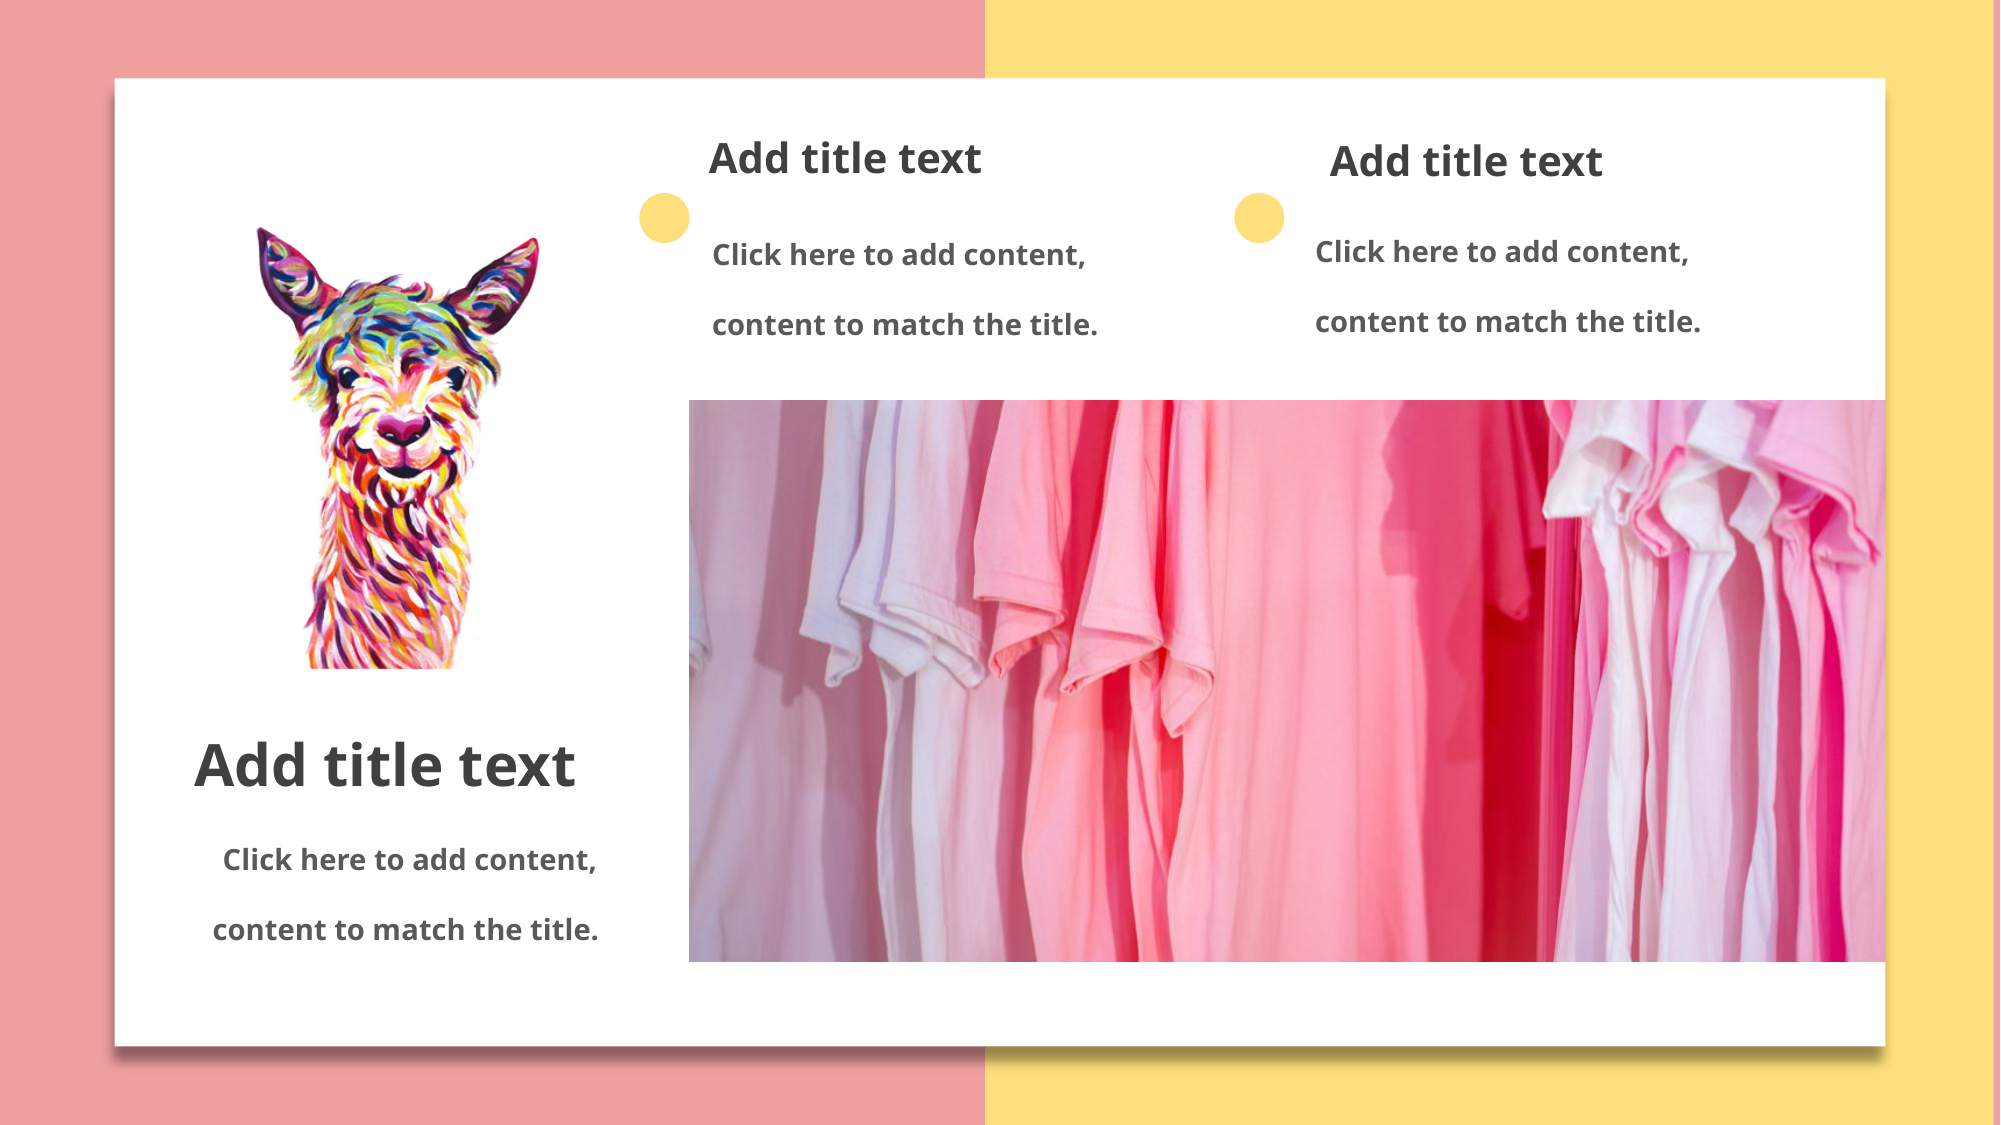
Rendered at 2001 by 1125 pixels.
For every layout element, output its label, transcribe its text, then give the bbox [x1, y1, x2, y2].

text_box [113, 77, 1886, 1047]
text_box [638, 191, 691, 245]
picture [689, 400, 1886, 962]
text_box [1233, 191, 1286, 245]
text_box Add title text [179, 720, 612, 806]
text_box Click here to add content, content to match the title. [712, 201, 1156, 308]
text_box Add title text [694, 124, 1027, 190]
text_box Click here to add content, content to match the title. [207, 806, 612, 912]
picture [207, 127, 571, 675]
text_box [984, 0, 1995, 1125]
text_box Click here to add content, content to match the title. [1315, 198, 1759, 304]
text_box Add title text [1315, 127, 1648, 193]
